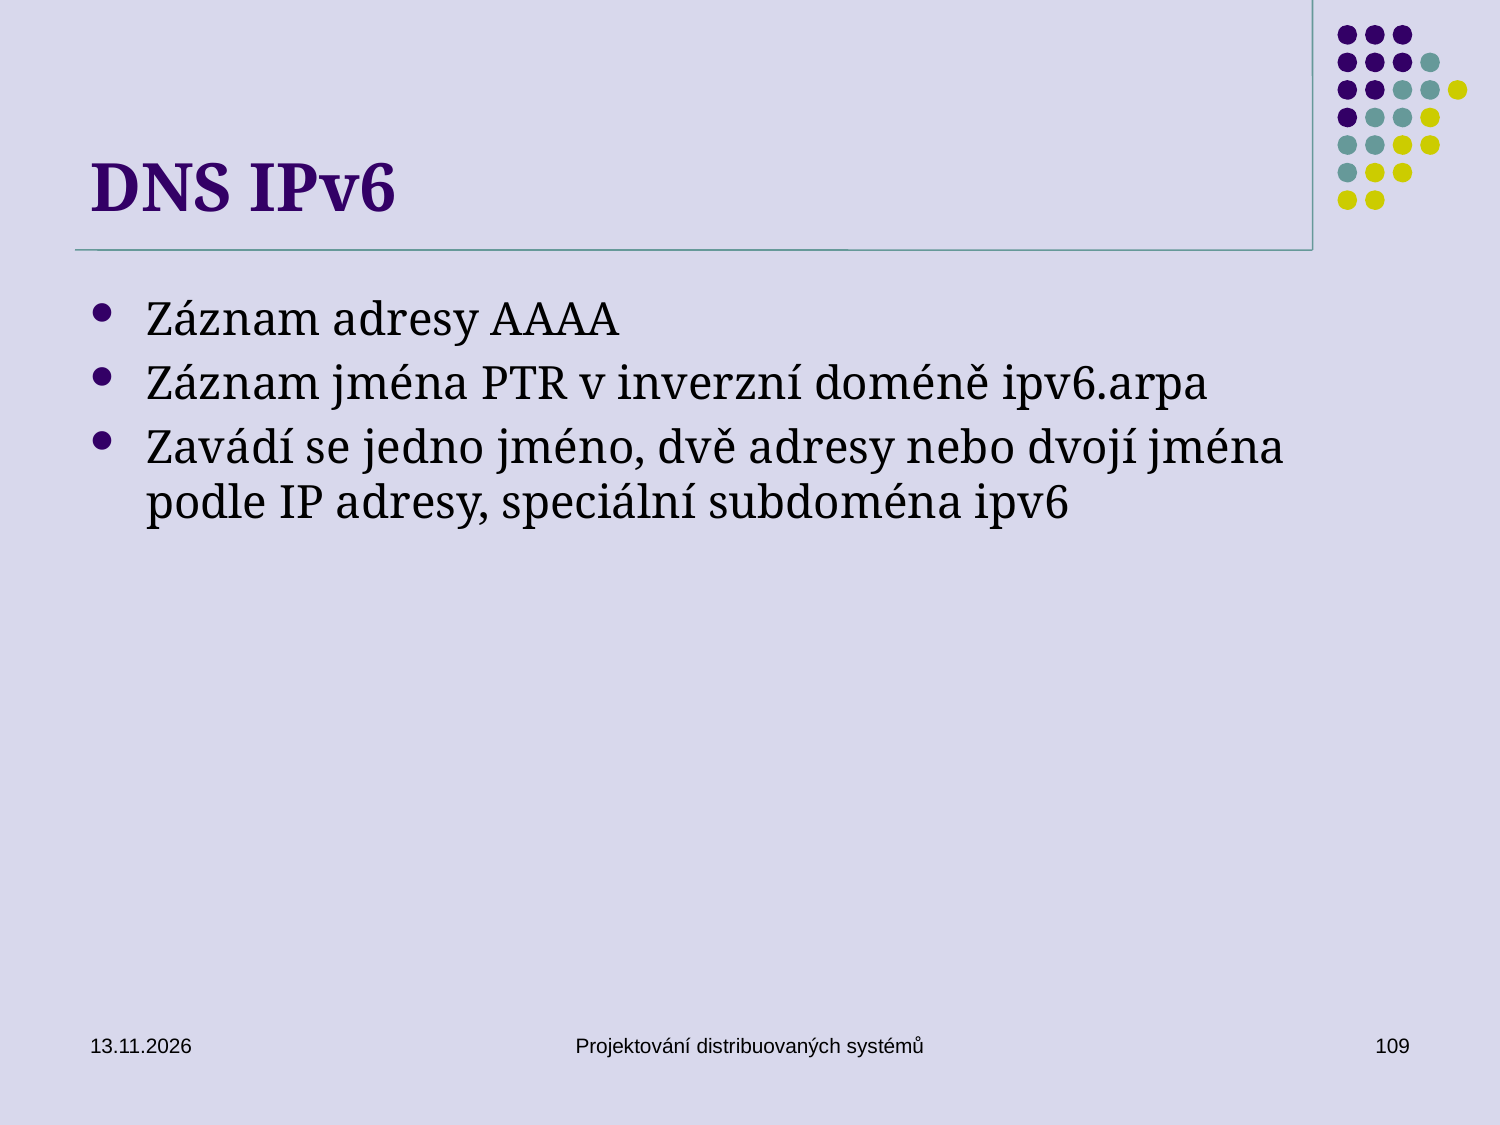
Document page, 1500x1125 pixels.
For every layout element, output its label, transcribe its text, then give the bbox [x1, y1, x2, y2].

title DNS IPv6 [75, 20, 1313, 233]
slide_number 109 [1074, 1025, 1425, 1100]
list Záznam adresy AAAA Záznam jména PTR v inverzní doméně ipv6.arpa Zavádí se jedno jméno, dvě adresy nebo dvojí jména podle IP adresy, speciální subdoména ipv6 [75, 282, 1425, 1006]
slide_number 15. 5. 2018 [75, 1025, 425, 1100]
footer Projektování distribuovaných systémů [512, 1025, 988, 1100]
